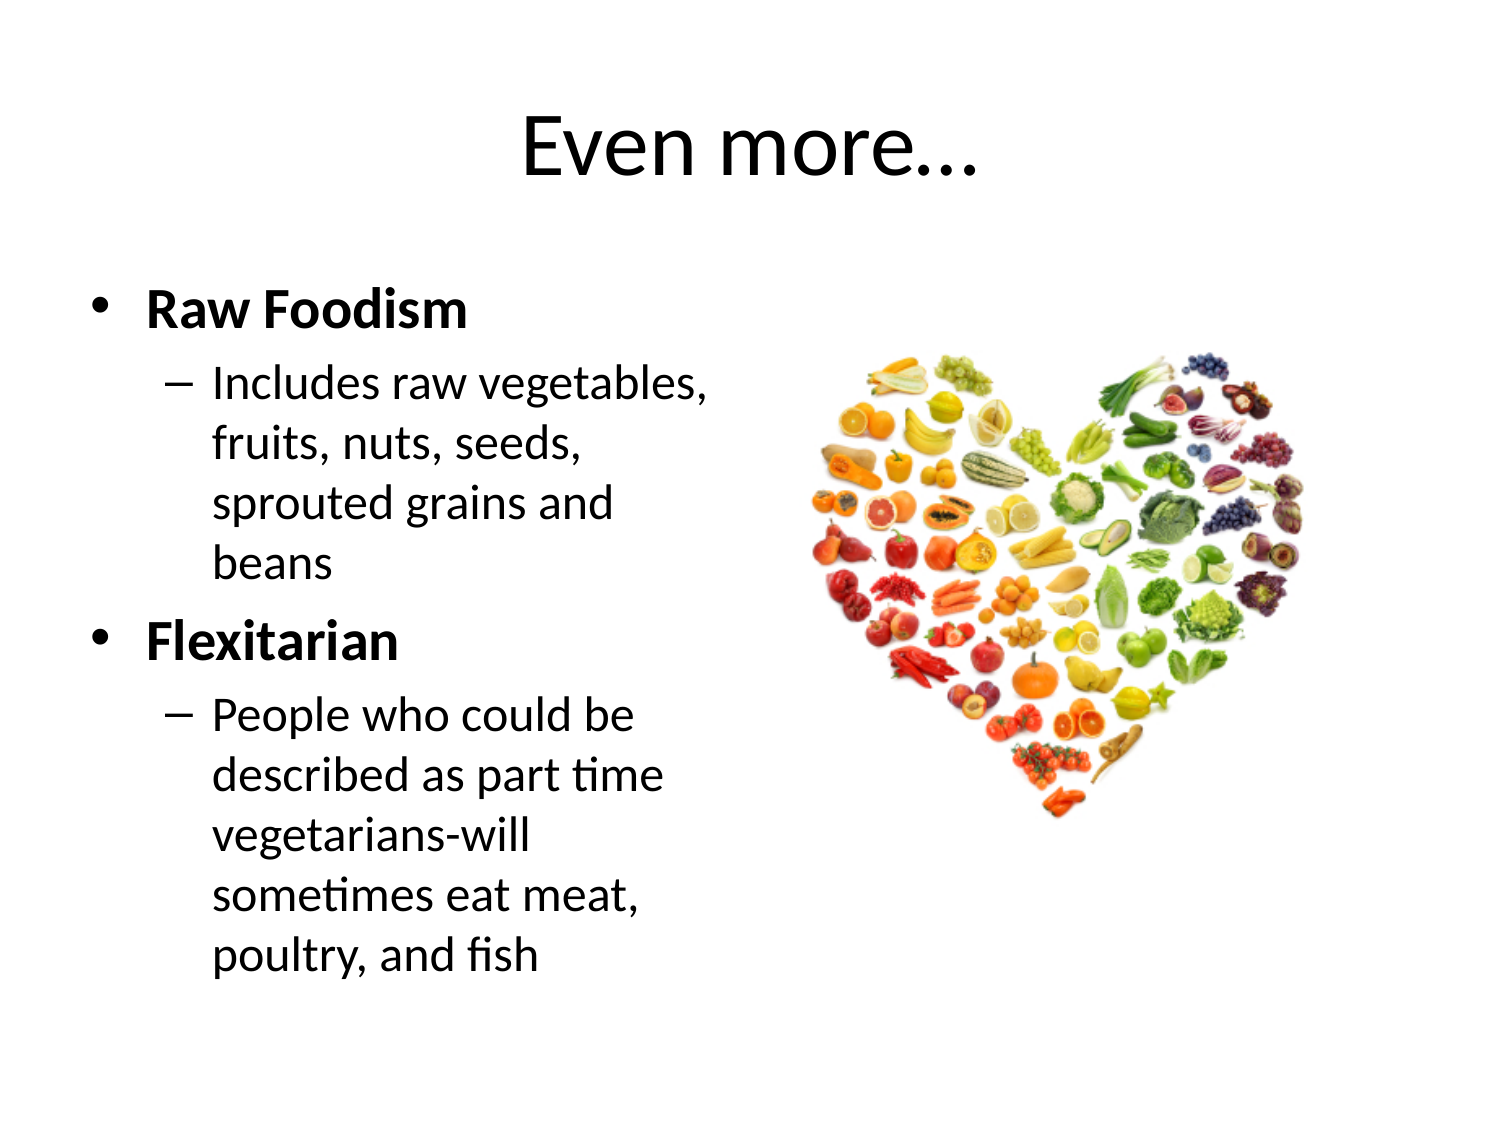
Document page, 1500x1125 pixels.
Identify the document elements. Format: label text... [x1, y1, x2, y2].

list Raw Foodism Includes raw vegetables, fruits, nuts, seeds, sprouted grains and beans Flexitarian People who could be described as part time vegetarians-will sometimes eat meat, poultry, and fish [75, 262, 738, 1005]
title Even more… [75, 45, 1425, 233]
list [774, 312, 1338, 874]
